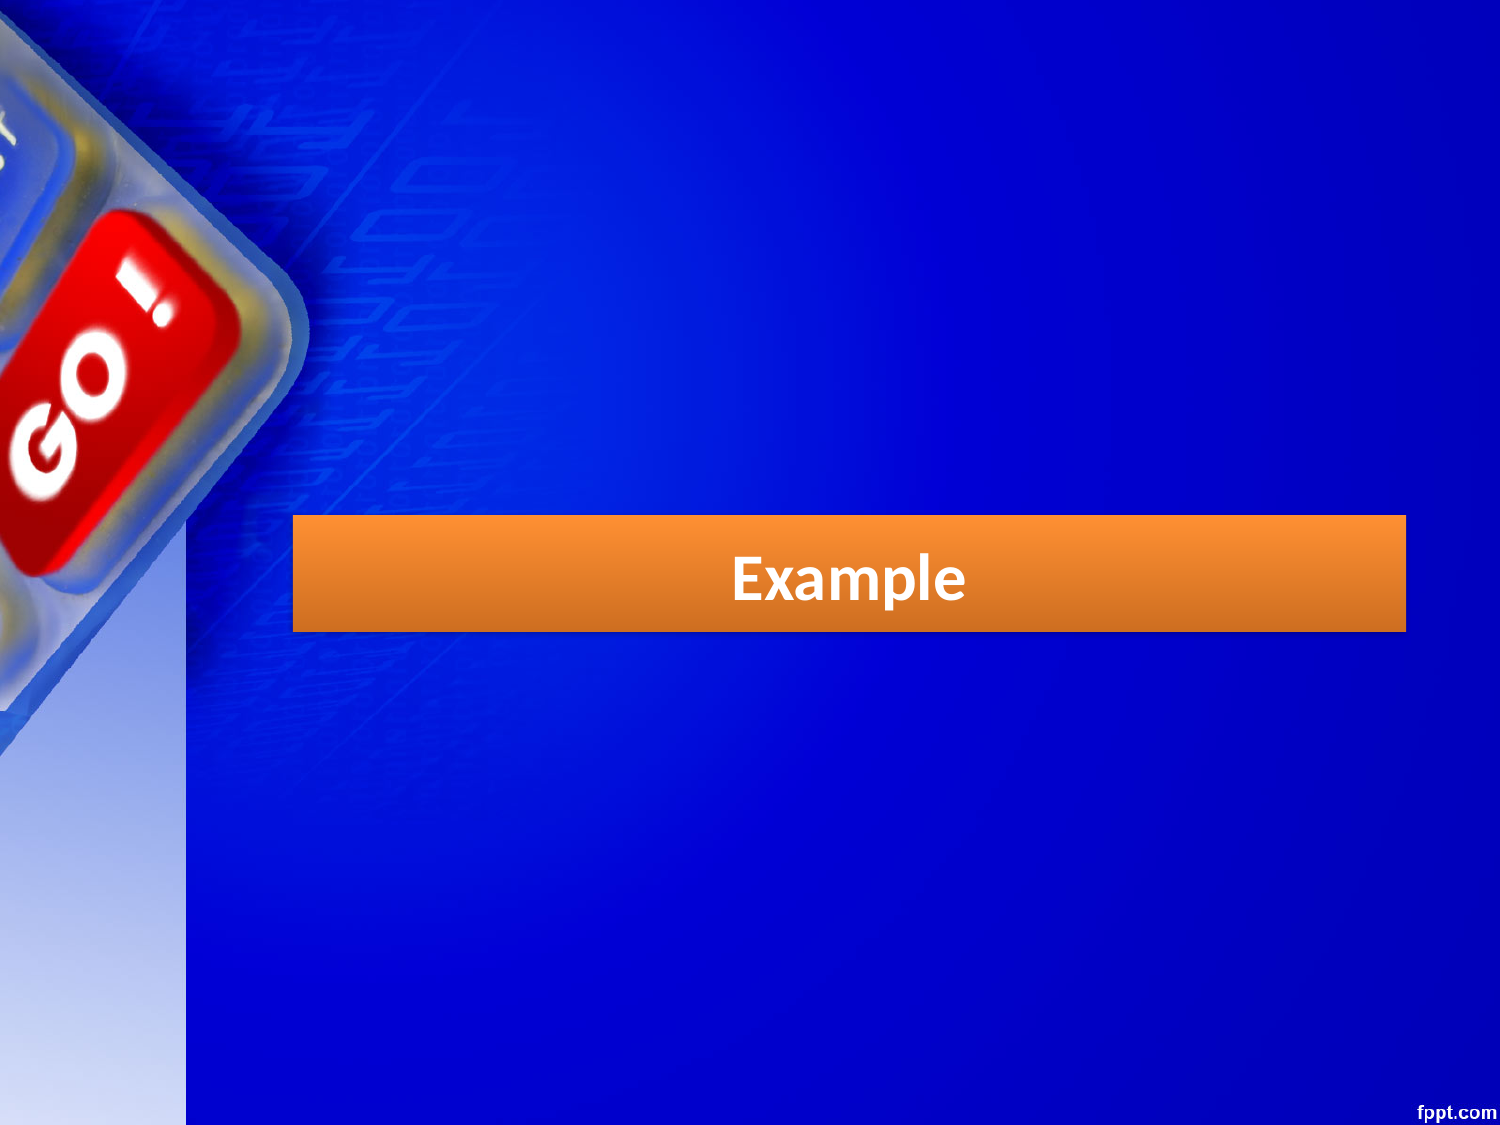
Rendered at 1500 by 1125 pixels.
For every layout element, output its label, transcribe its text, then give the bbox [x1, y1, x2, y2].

picture [0, 0, 1500, 1125]
text_box Example [292, 515, 1407, 632]
